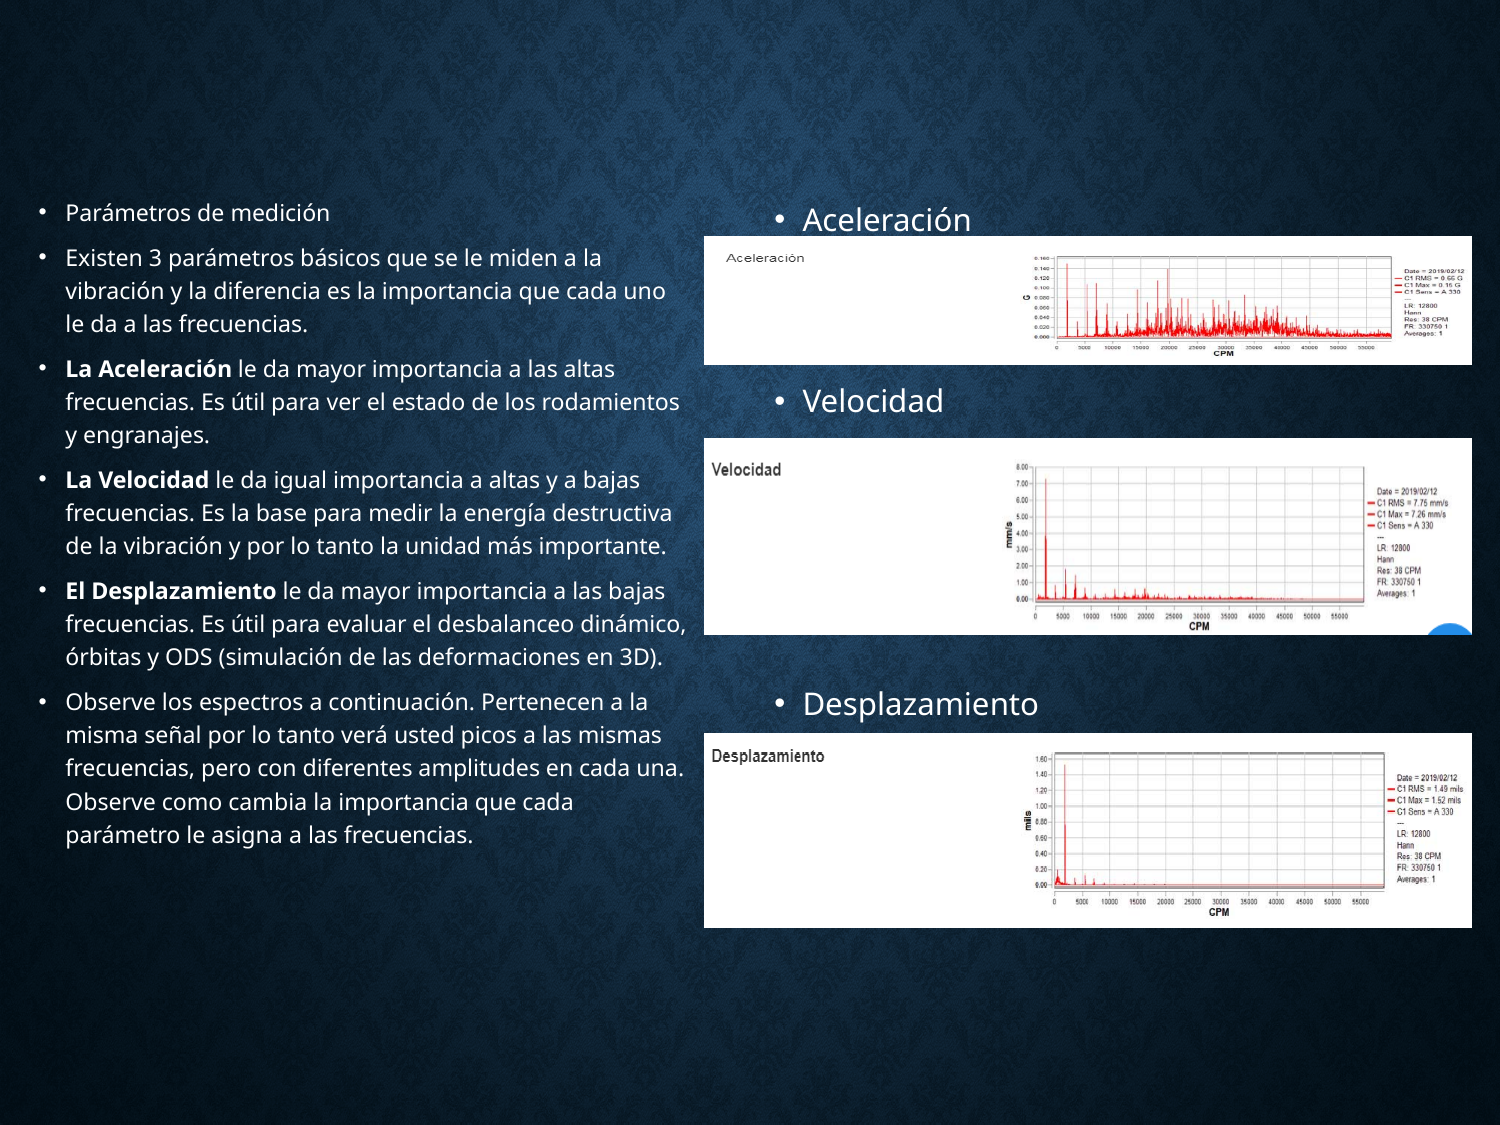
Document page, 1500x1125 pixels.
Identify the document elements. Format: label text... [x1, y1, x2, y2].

list Parámetros de medición Existen 3 parámetros básicos que se le miden a la vibración y la diferencia es la importancia que cada uno le da a las frecuencias. La Aceleración le da mayor importancia a las altas frecuencias. Es útil para ver el estado de los rodamientos y engranajes. La Velocidad le da igual importancia a altas y a bajas frecuencias. Es la base para medir la energía destructiva de la vibración y por lo tanto la unidad más importante. El Desplazamiento le da mayor importancia a las bajas frecuencias. Es útil para evaluar el desbalanceo dinámico, órbitas y ODS (simulación de las deformaciones en 3D). Observe los espectros a continuación. Pertenecen a la misma señal por lo tanto verá usted picos a las mismas frecuencias, pero con diferentes amplitudes en cada una. Observe como cambia la importancia que cada parámetro le asigna a las frecuencias. [23, 185, 705, 905]
list Aceleración Velocidad Desplazamiento [759, 185, 1387, 235]
picture [703, 438, 1472, 636]
picture [703, 732, 1472, 929]
list Aceleración Velocidad Desplazamiento [759, 648, 1387, 732]
picture [703, 236, 1472, 366]
list Aceleración Velocidad Desplazamiento [759, 378, 1387, 437]
